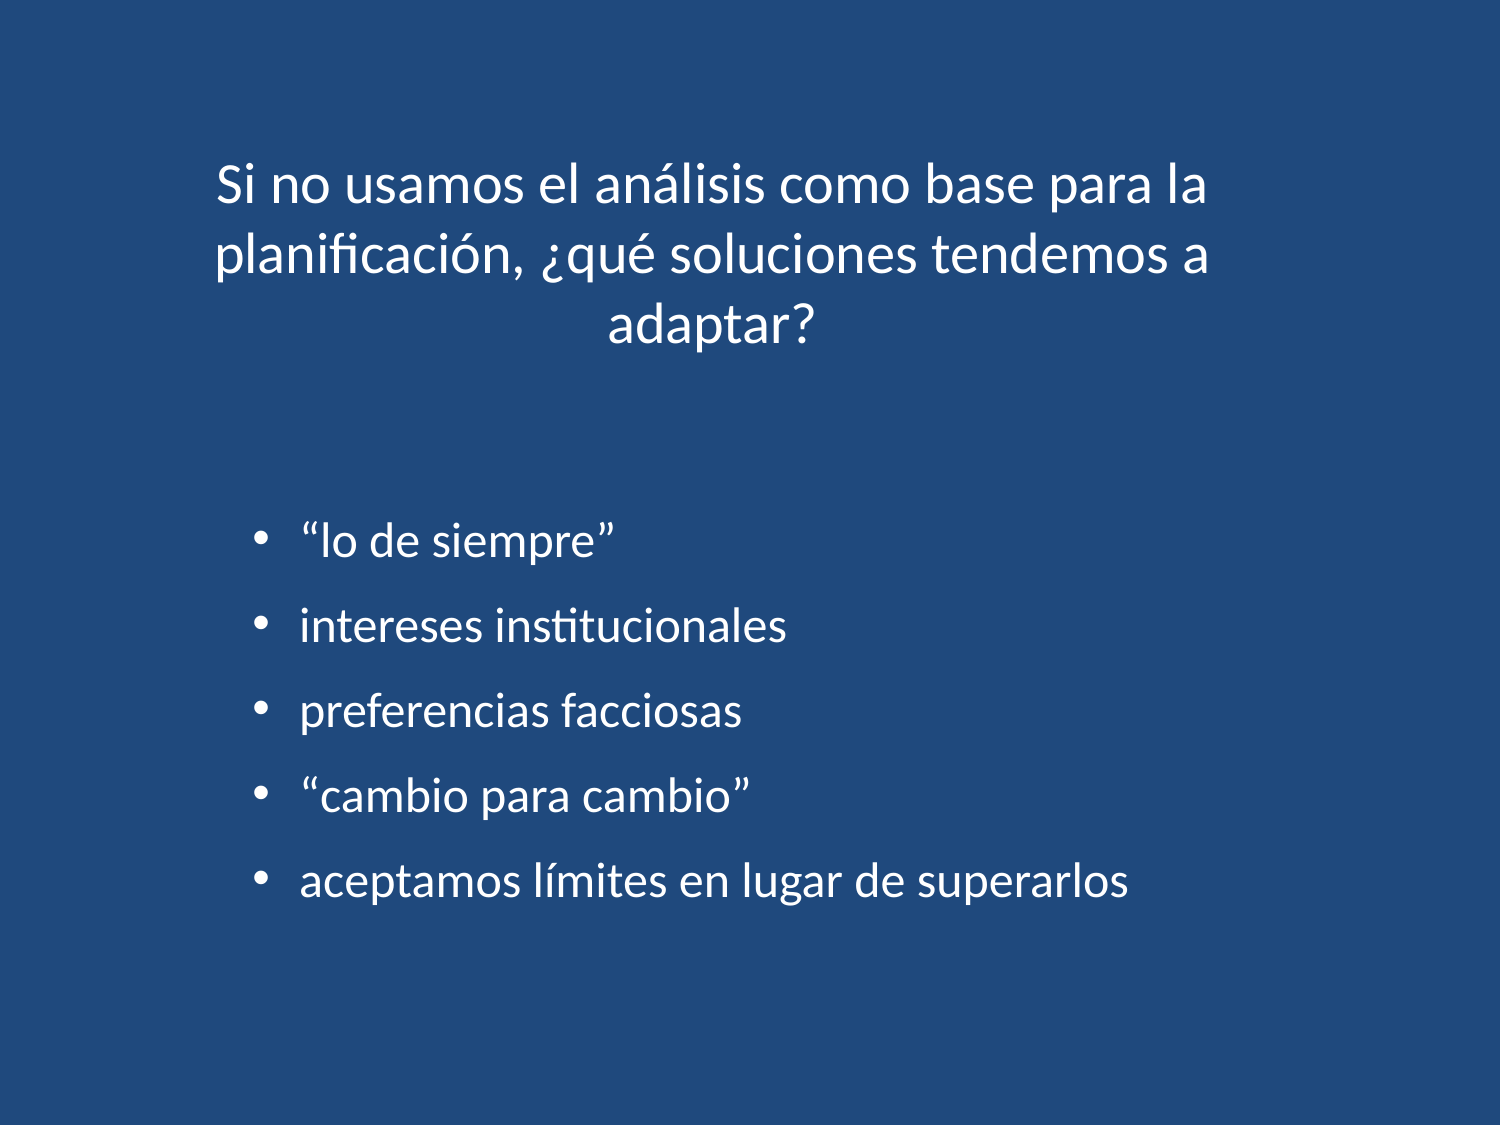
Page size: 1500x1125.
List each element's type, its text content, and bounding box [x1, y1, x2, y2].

text_box “lo de siempre” intereses institucionales preferencias facciosas “cambio para cambio” aceptamos límites en lugar de superarlos [237, 500, 1188, 985]
text_box Si no usamos el análisis como base para la planificación, ¿qué soluciones tendemos a adaptar? [137, 137, 1288, 363]
